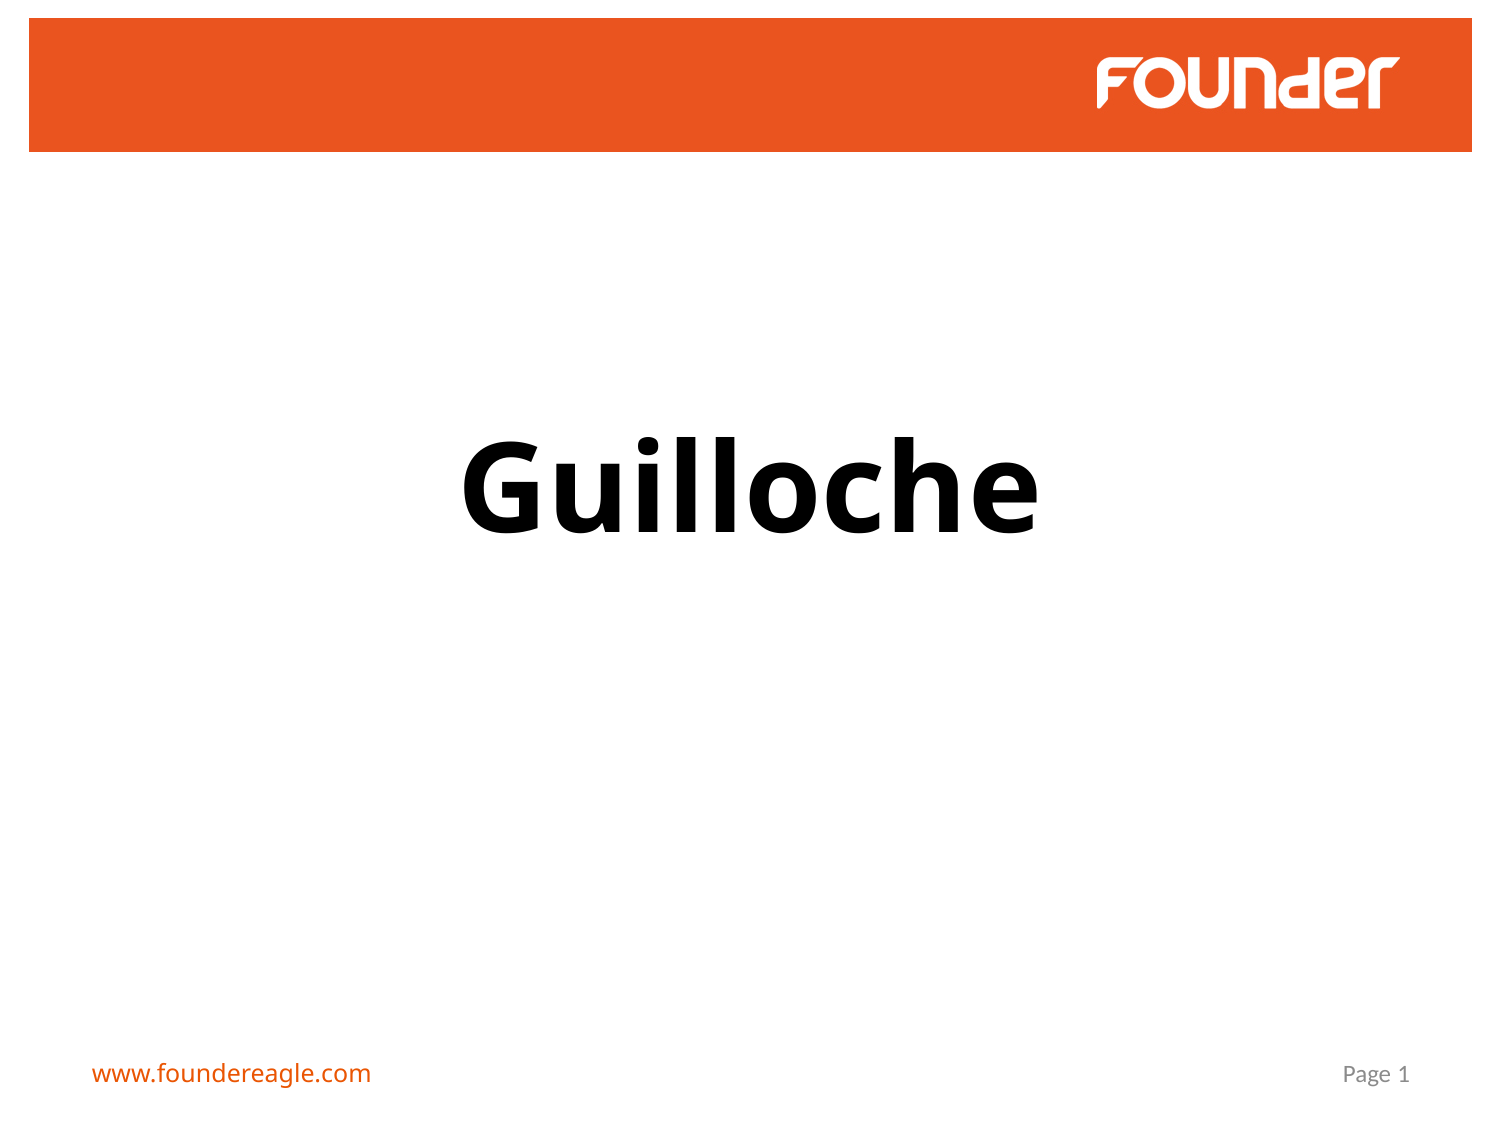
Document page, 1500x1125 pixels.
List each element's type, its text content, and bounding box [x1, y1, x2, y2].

footer www.foundereagle.com [76, 1042, 552, 1103]
picture [29, 18, 1472, 152]
slide_number Page 1 [1074, 1042, 1425, 1103]
list Guilloche [0, 399, 1500, 1006]
